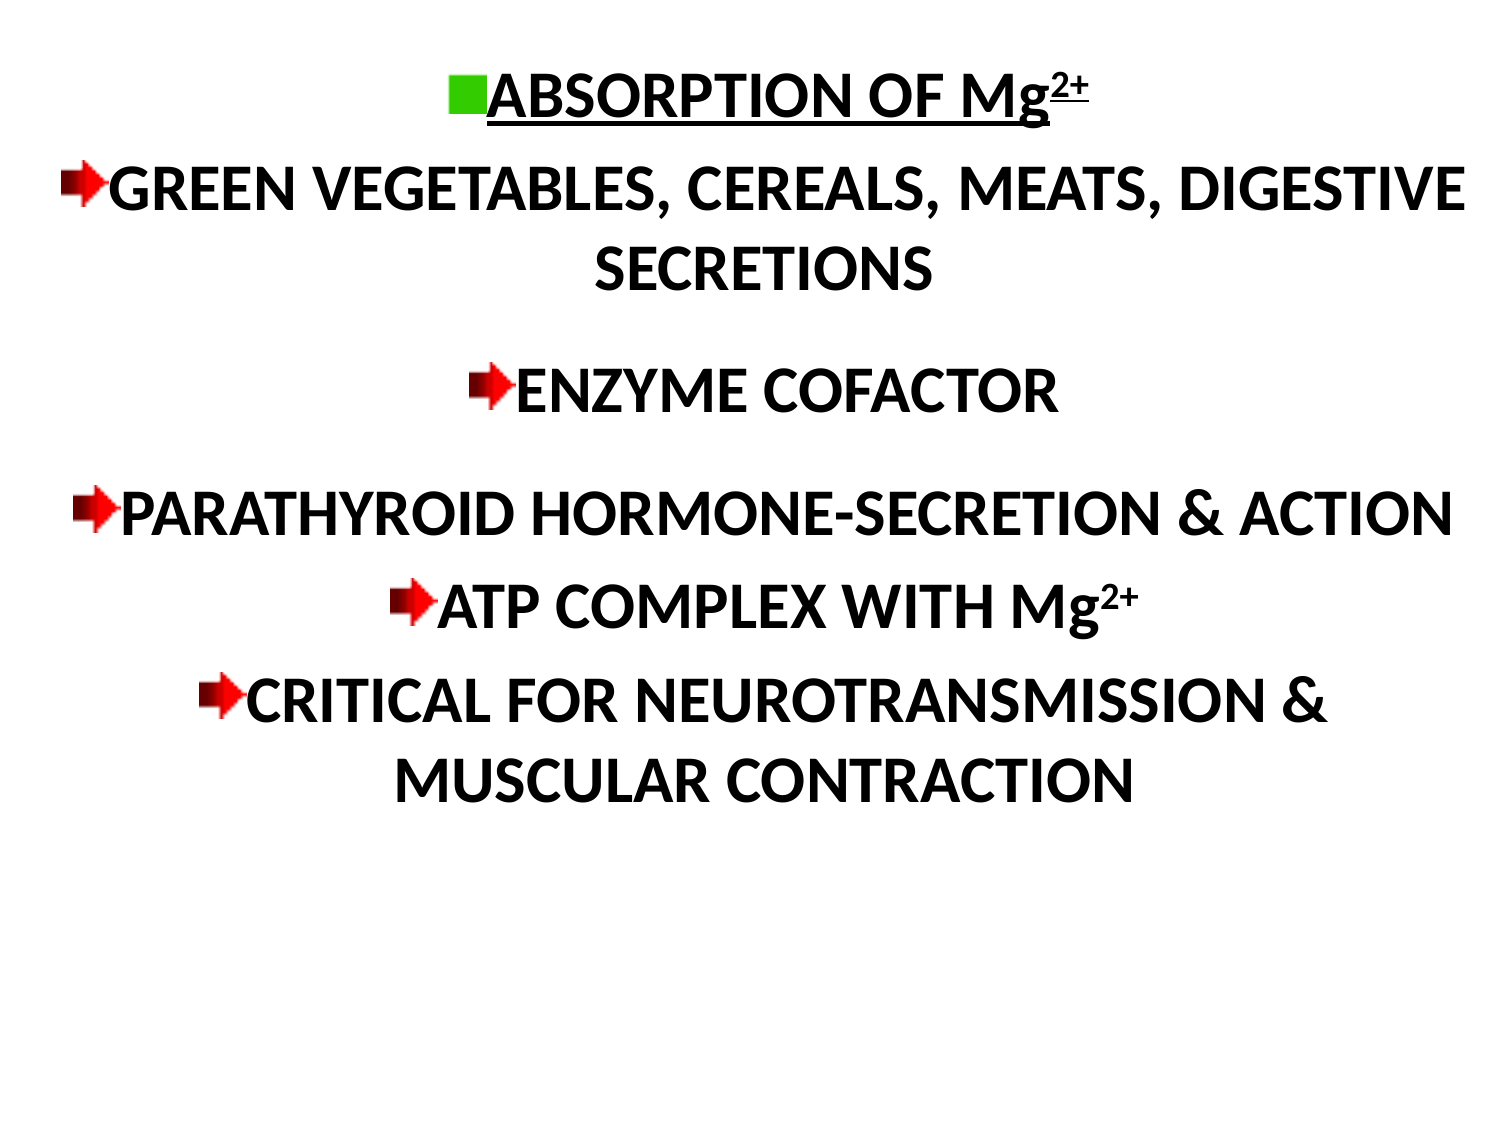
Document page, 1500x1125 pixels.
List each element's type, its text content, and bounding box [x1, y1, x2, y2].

picture [73, 485, 121, 533]
picture [469, 362, 516, 410]
picture [440, 66, 487, 114]
picture [390, 578, 438, 626]
subtitle ABSORPTION OF Mg2+ GREEN VEGETABLES, CEREALS, MEATS, DIGESTIVE SECRETIONS ENZYME COFACTOR PARATHYROID HORMONE-SECRETION & ACTION ATP COMPLEX WITH Mg2+ CRITICAL FOR NEUROTRANSMISSION & MUSCULAR CONTRACTION [29, 42, 1500, 1083]
picture [199, 672, 247, 719]
picture [61, 160, 109, 207]
